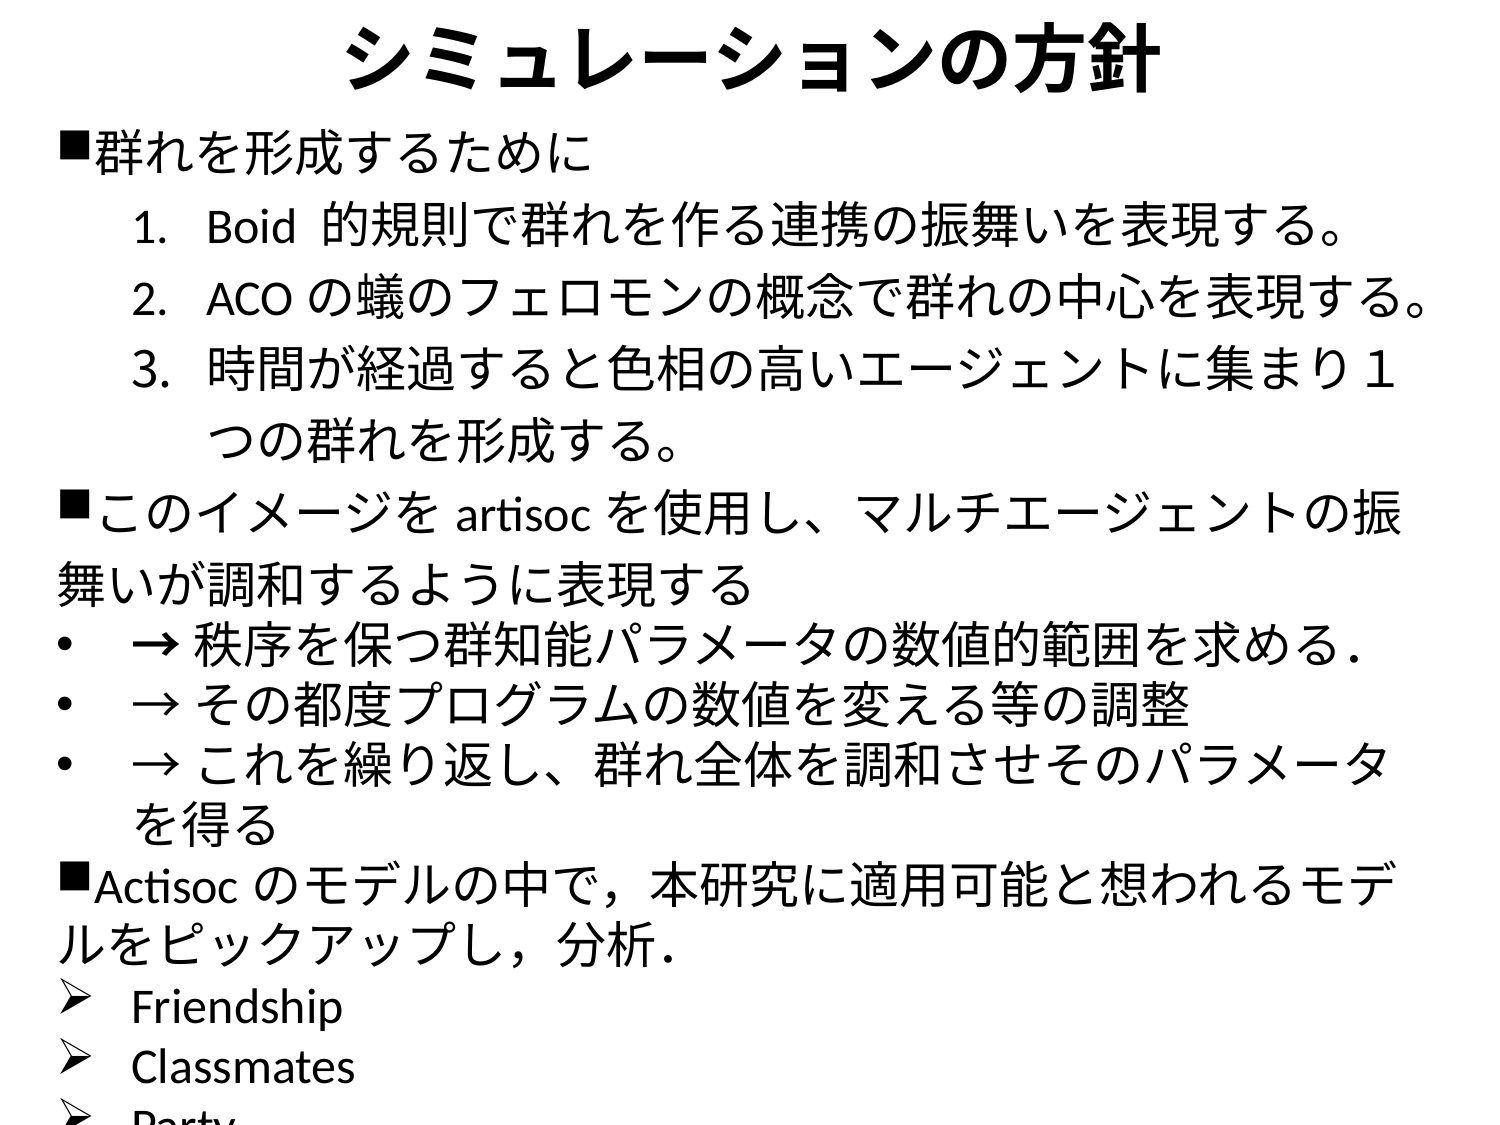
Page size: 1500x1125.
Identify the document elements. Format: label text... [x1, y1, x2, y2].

text_box 群れを形成するために Boid 的規則で群れを作る連携の振舞いを表現する。 ACOの蟻のフェロモンの概念で群れの中心を表現する。 時間が経過すると色相の高いエージェントに集まり１つの群れを形成する。 このイメージをartisocを使用し、マルチエージェントの振舞いが調和するように表現する →秩序を保つ群知能パラメータの数値的範囲を求める． →その都度プログラムの数値を変える等の調整 →これを繰り返し、群れ全体を調和させそのパラメータを得る Actisocのモデルの中で，本研究に適用可能と想われるモデルをピックアップし，分析． Friendship Classmates Party [41, 101, 1453, 1125]
text_box シミュレーションの方針 [76, 4, 1427, 126]
